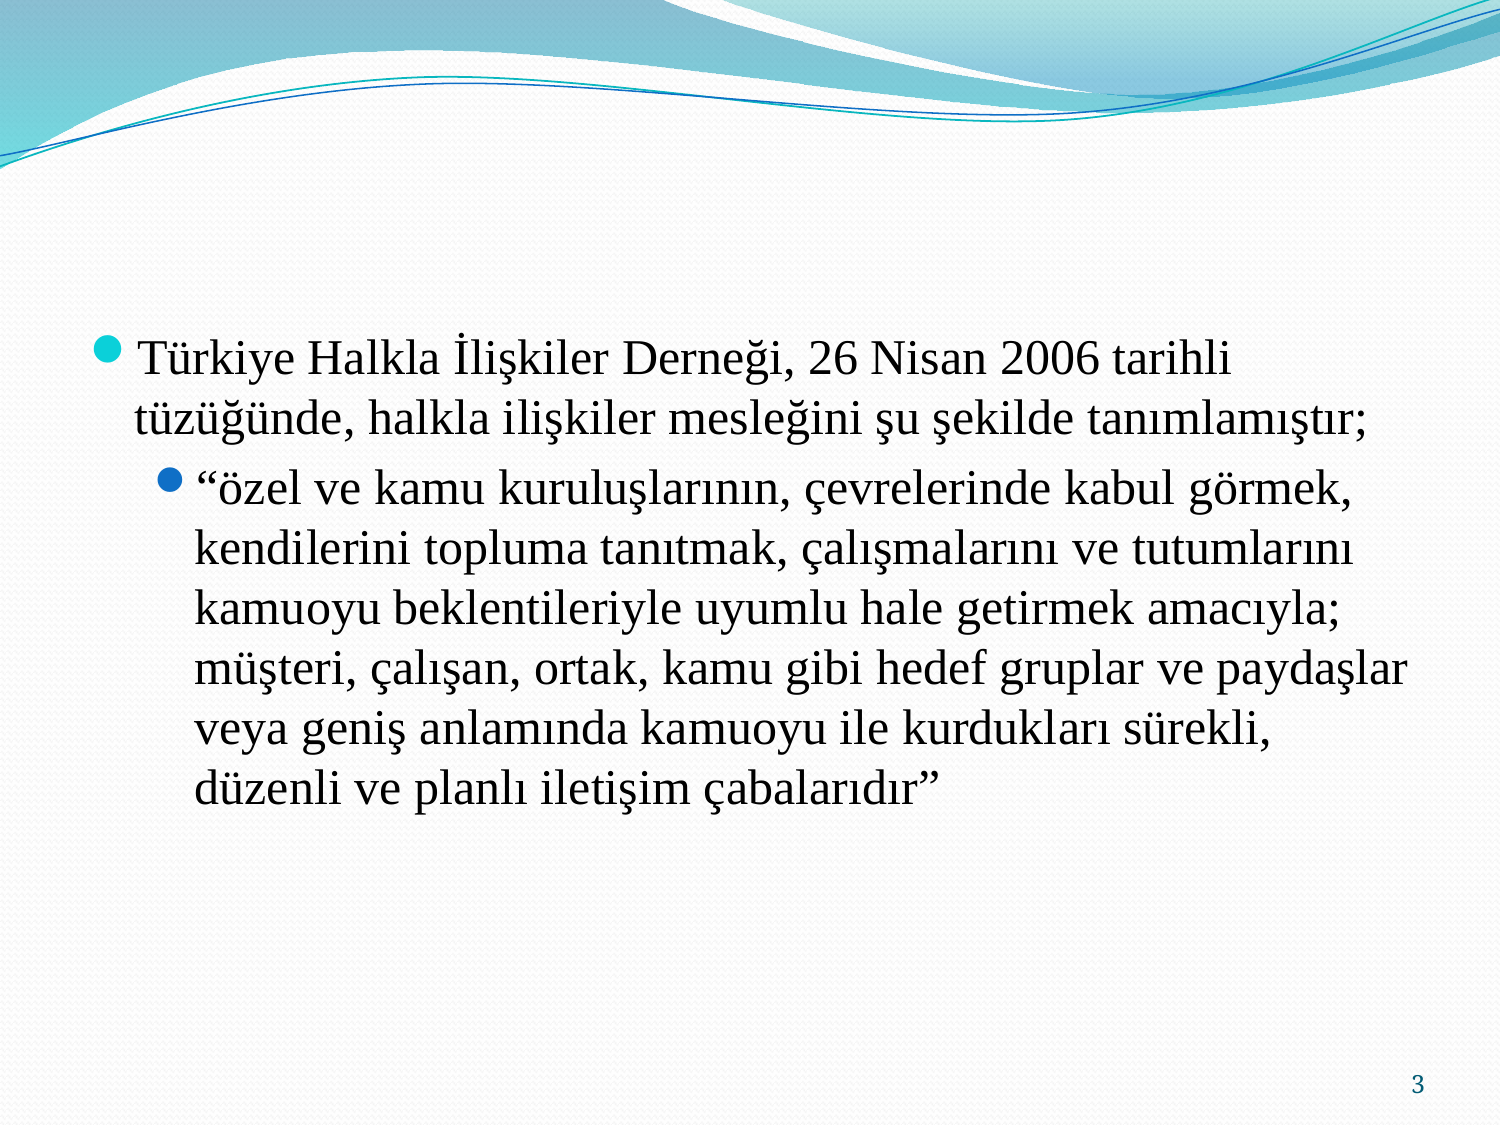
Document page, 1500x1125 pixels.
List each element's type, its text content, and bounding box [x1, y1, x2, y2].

slide_number 3 [1299, 1042, 1425, 1103]
list Türkiye Halkla İlişkiler Derneği, 26 Nisan 2006 tarihli tüzüğünde, halkla ilişkiler mesleğini şu şekilde tanımlamıştır; “özel ve kamu kuruluşlarının, çevrelerinde kabul görmek, kendilerini topluma tanıtmak, çalışmalarını ve tutumlarını kamuoyu beklentileriyle uyumlu hale getirmek amacıyla; müşteri, çalışan, ortak, kamu gibi hedef gruplar ve paydaşlar veya geniş anlamında kamuoyu ile kurdukları sürekli, düzenli ve planlı iletişim çabalarıdır” [75, 317, 1425, 1038]
